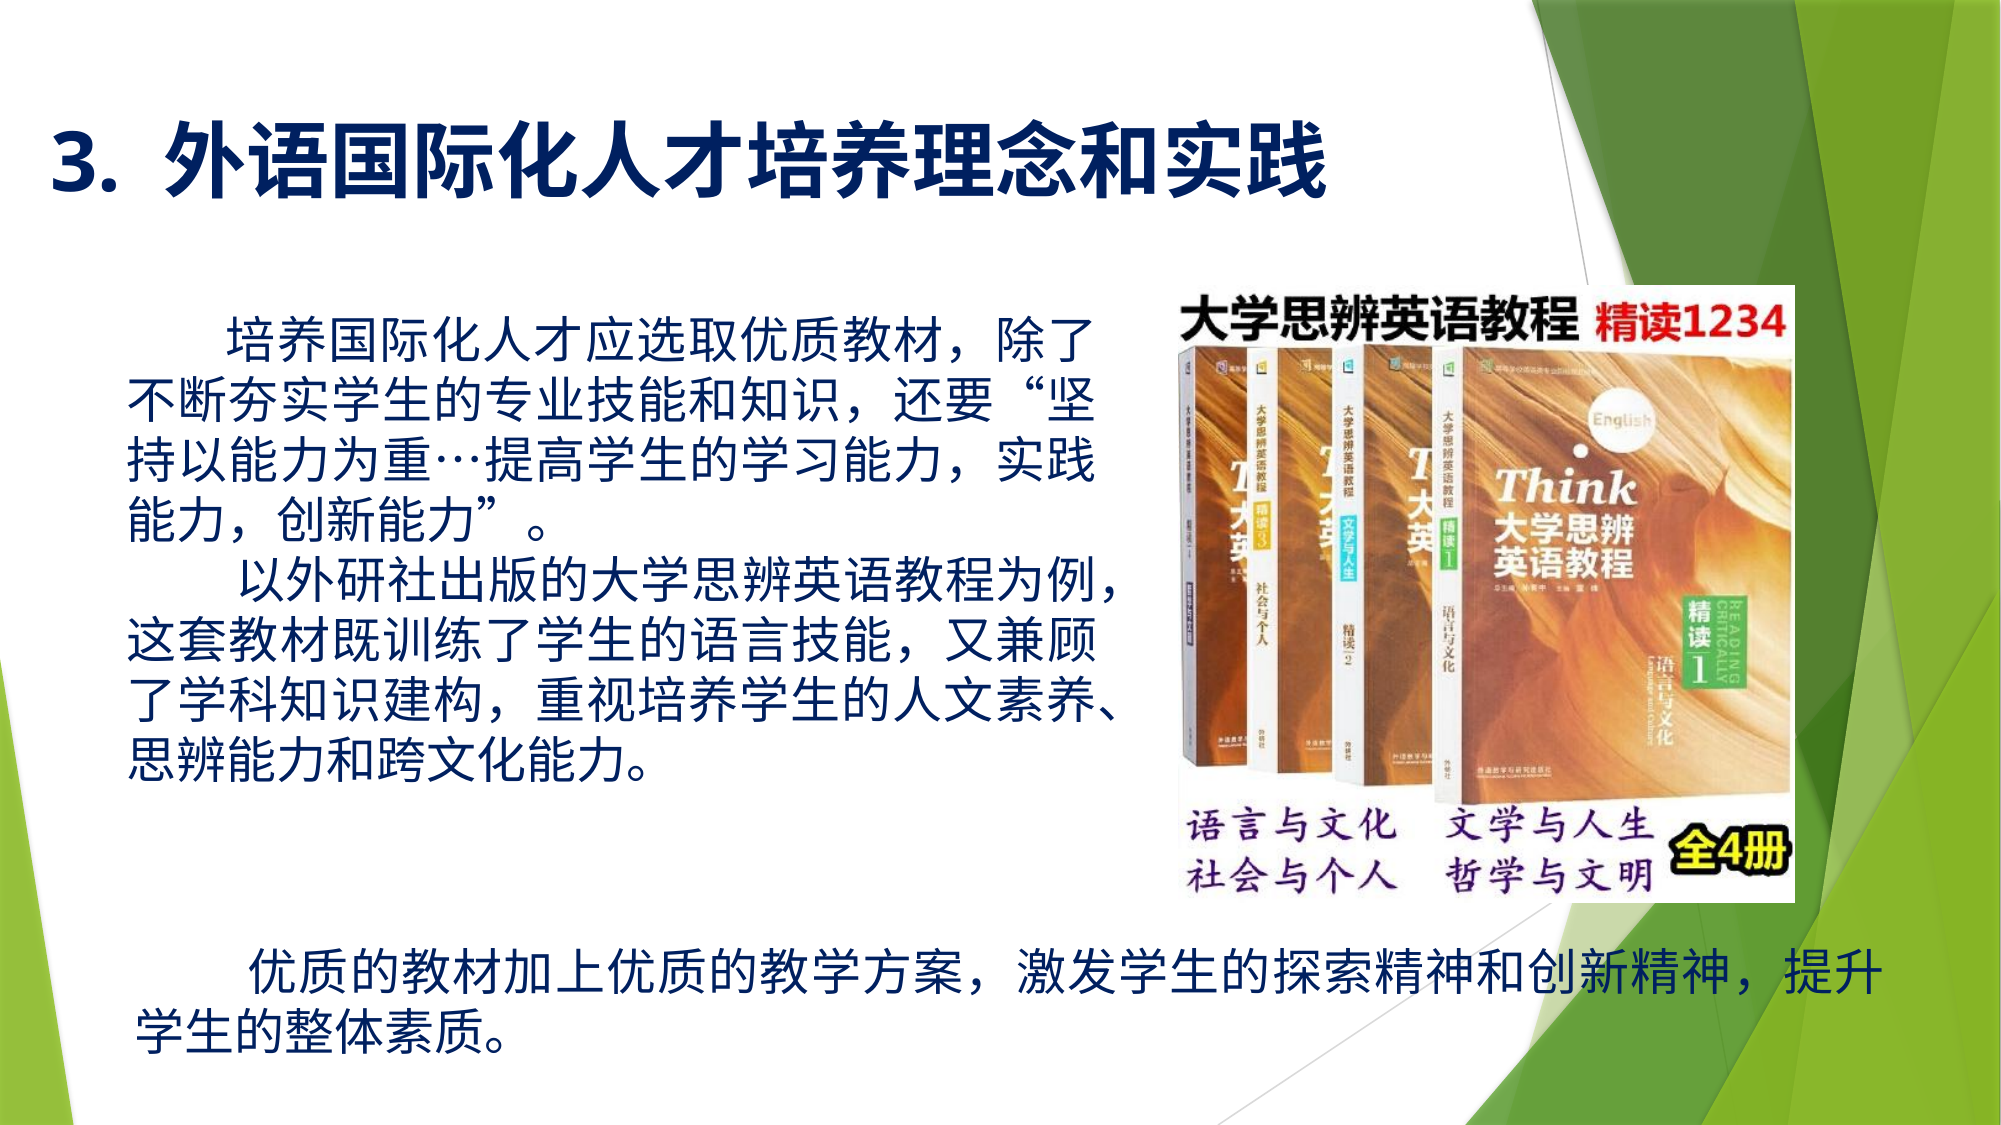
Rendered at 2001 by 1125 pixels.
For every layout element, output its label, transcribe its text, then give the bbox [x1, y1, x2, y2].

picture [1177, 285, 1796, 904]
text_box 培养国际化人才应选取优质教材，除了不断夯实学生的专业技能和知识，还要“坚持以能力为重…提高学生的学习能力，实践能力，创新能力”。 以外研社出版的大学思辨英语教程为例，这套教材既训练了学生的语言技能，又兼顾了学科知识建构，重视培养学生的人文素养、思辨能力和跨文化能力。 [111, 301, 1112, 917]
text_box 优质的教材加上优质的教学方案，激发学生的探索精神和创新精神，提升学生的整体素质。 [119, 932, 1900, 1068]
text_box 3. 外语国际化人才培养理念和实践 [0, 80, 1399, 216]
